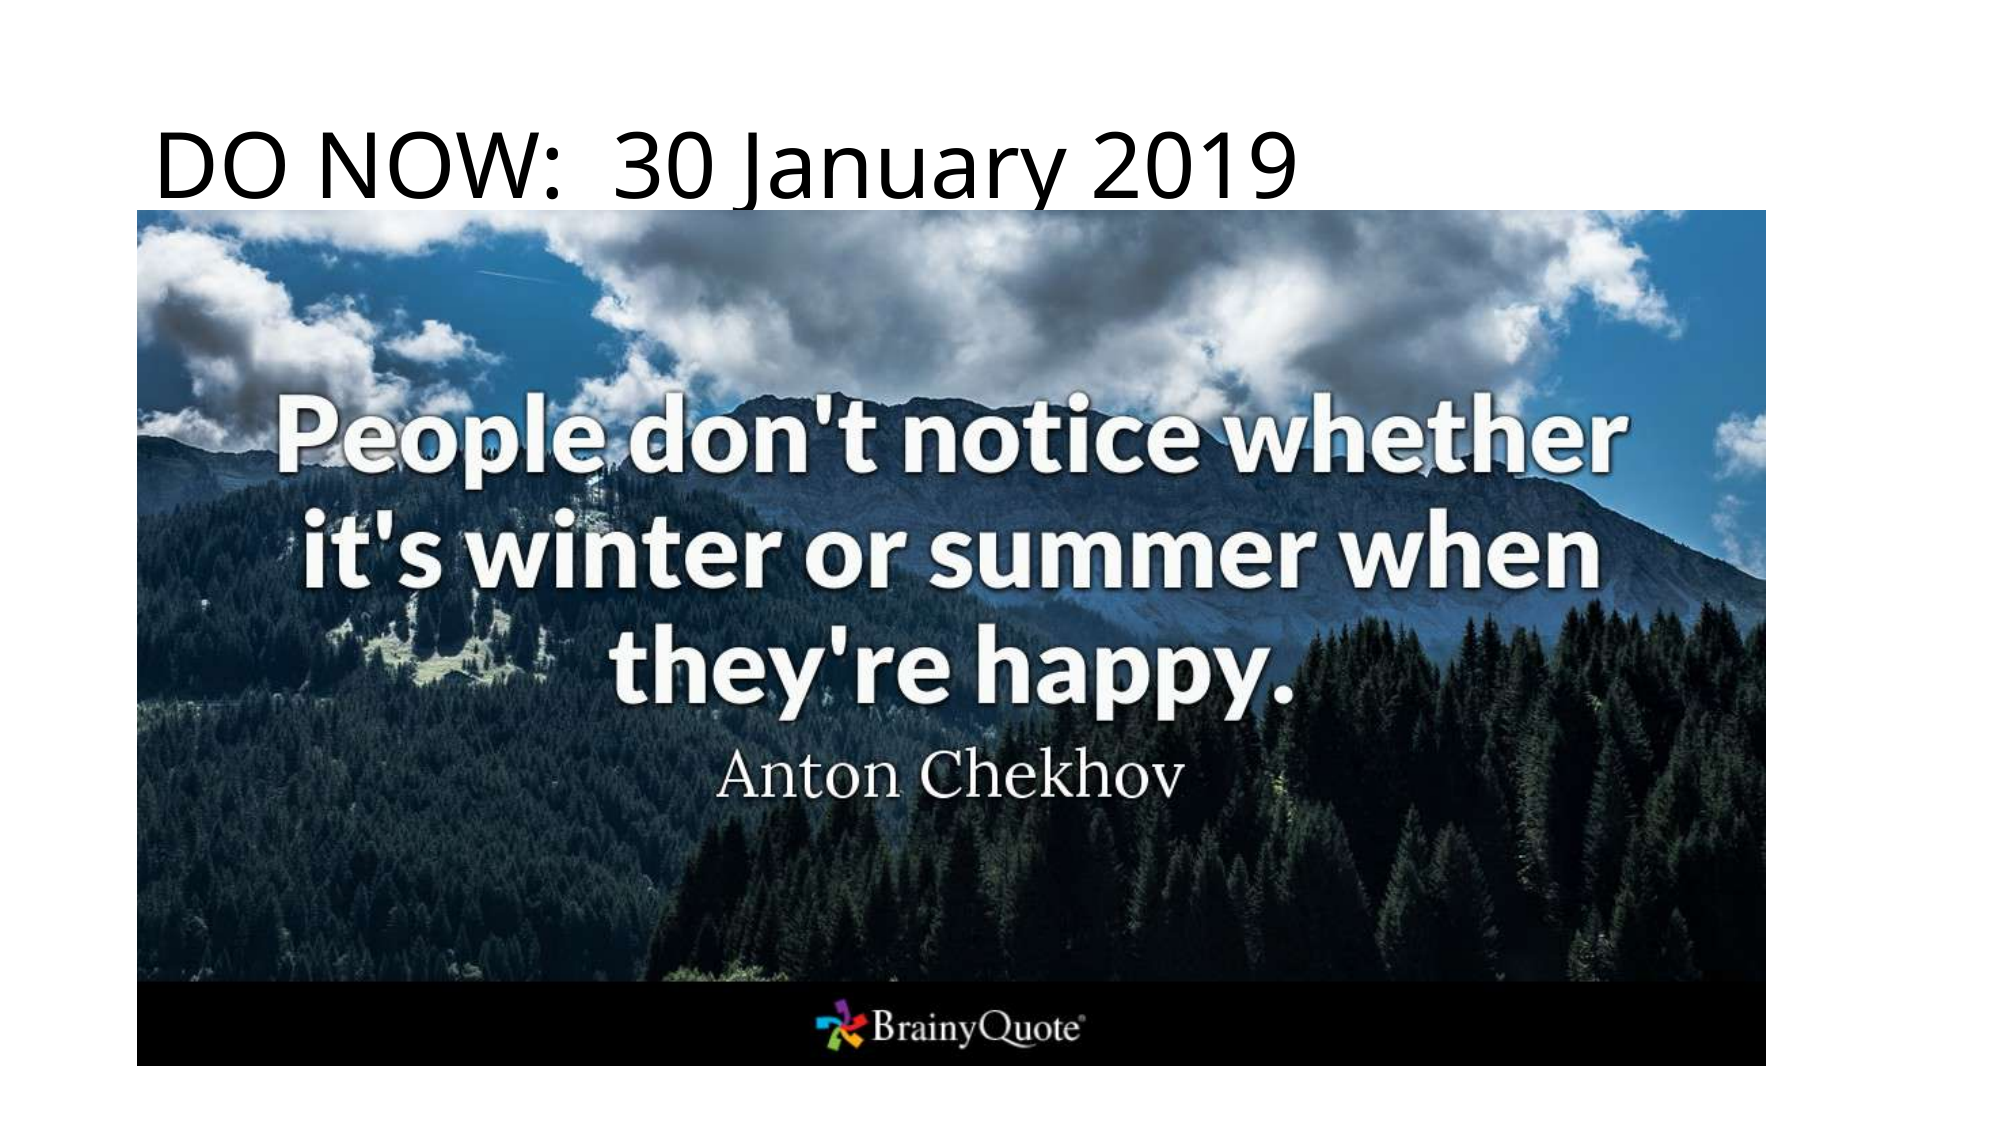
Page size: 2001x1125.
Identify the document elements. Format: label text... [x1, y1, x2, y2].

title DO NOW: 30 January 2019 [137, 59, 1863, 278]
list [137, 210, 1767, 1066]
